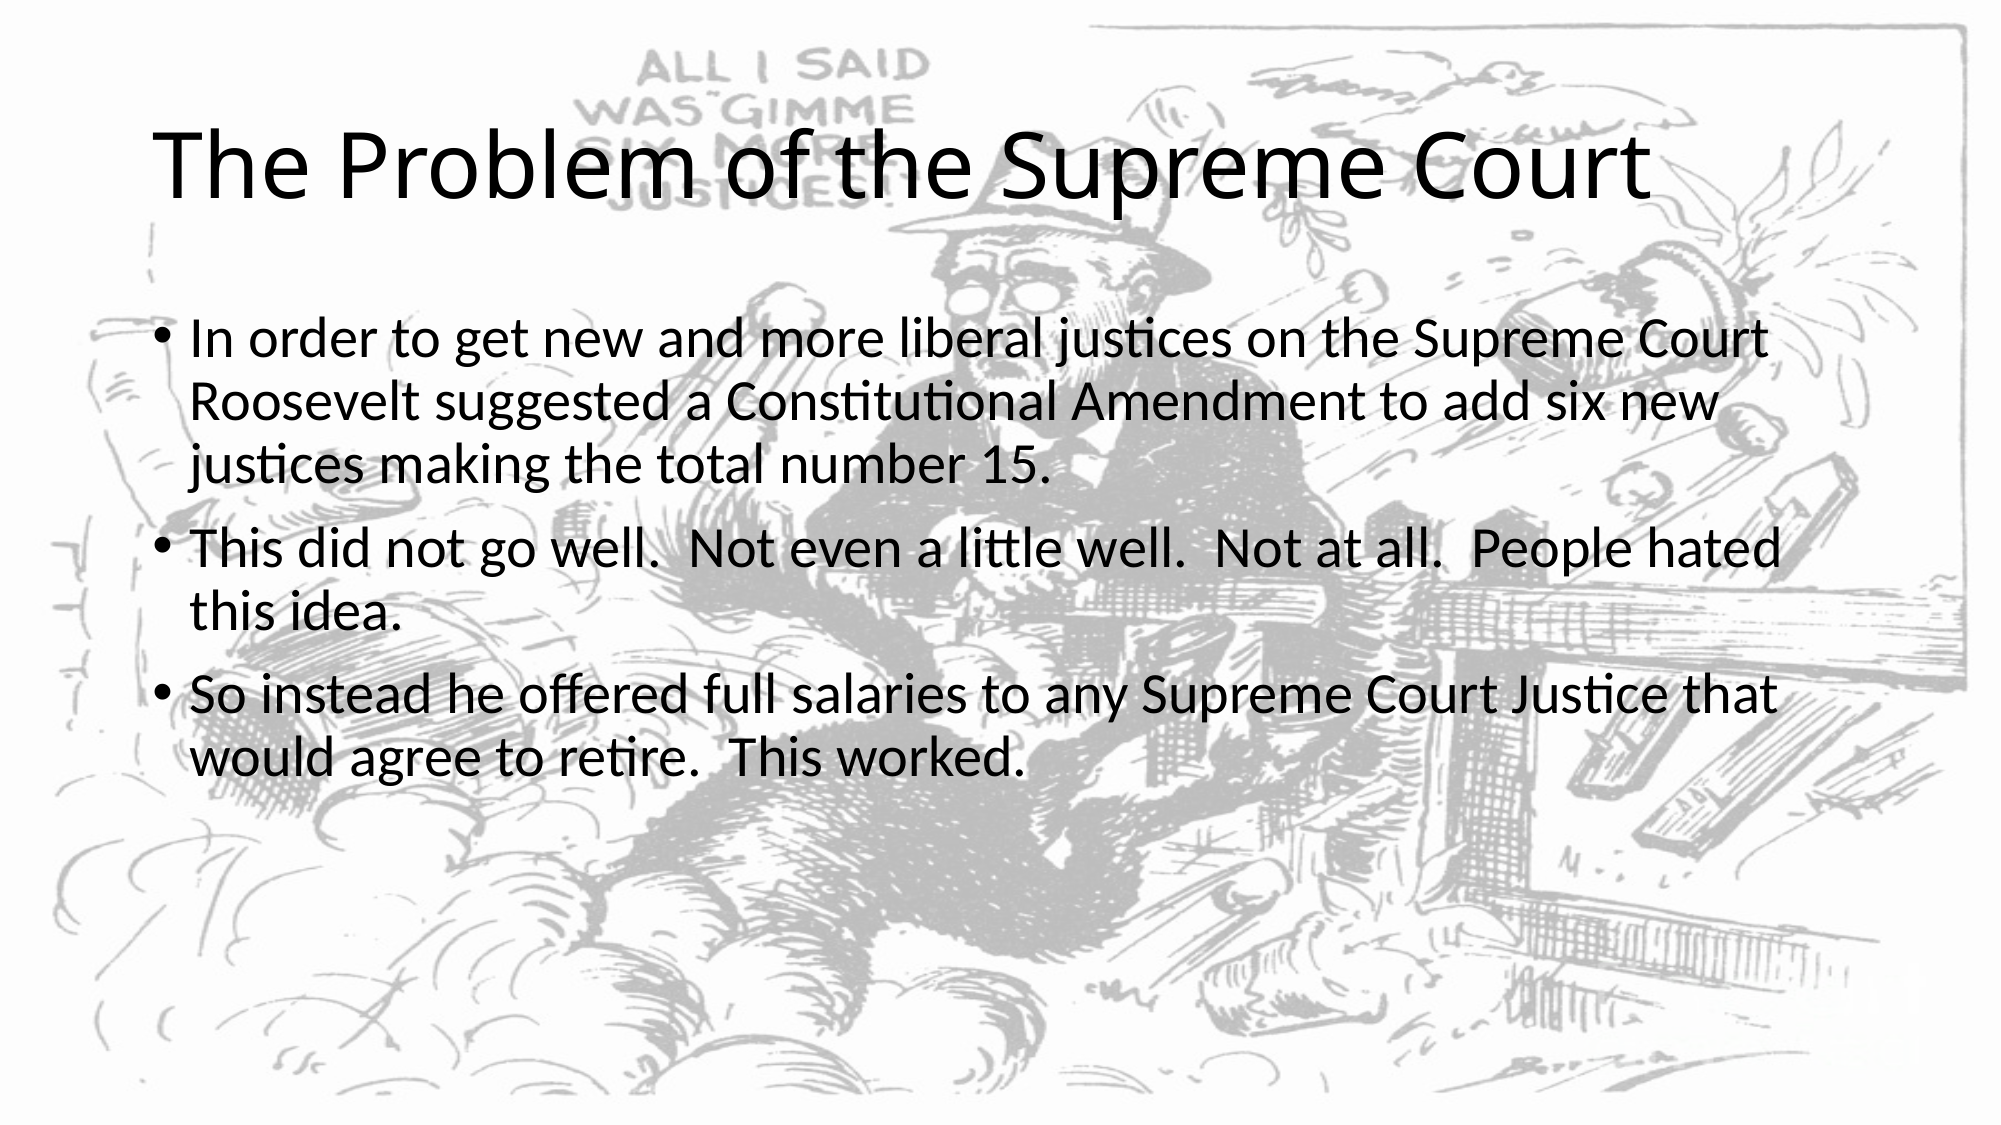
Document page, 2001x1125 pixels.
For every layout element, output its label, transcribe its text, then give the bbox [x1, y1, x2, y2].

title The Problem of the Supreme Court [137, 59, 1863, 278]
list In order to get new and more liberal justices on the Supreme Court Roosevelt suggested a Constitutional Amendment to add six new justices making the total number 15. This did not go well. Not even a little well. Not at all. People hated this idea. So instead he offered full salaries to any Supreme Court Justice that would agree to retire. This worked. [137, 299, 1863, 1014]
